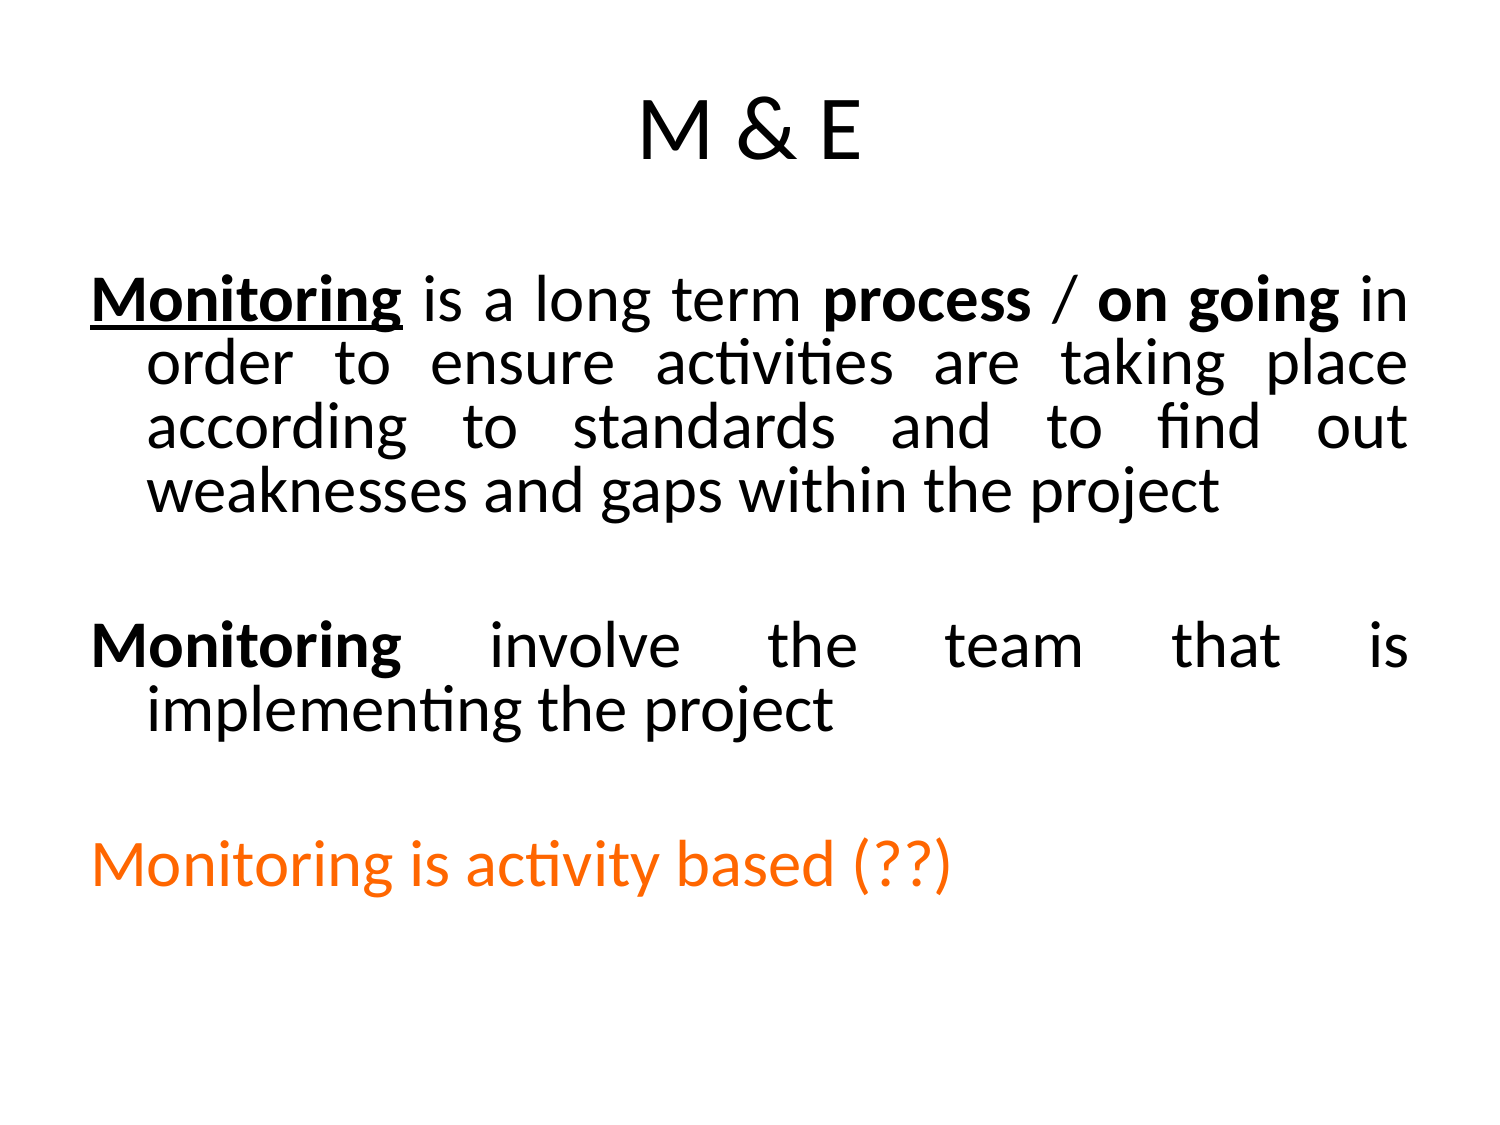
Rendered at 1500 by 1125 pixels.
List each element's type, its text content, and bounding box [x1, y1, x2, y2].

list Monitoring is a long term process / on going in order to ensure activities are taking place according to standards and to find out weaknesses and gaps within the project Monitoring involve the team that is implementing the project Monitoring is activity based (??) [75, 262, 1425, 1005]
title M & E [75, 50, 1425, 196]
